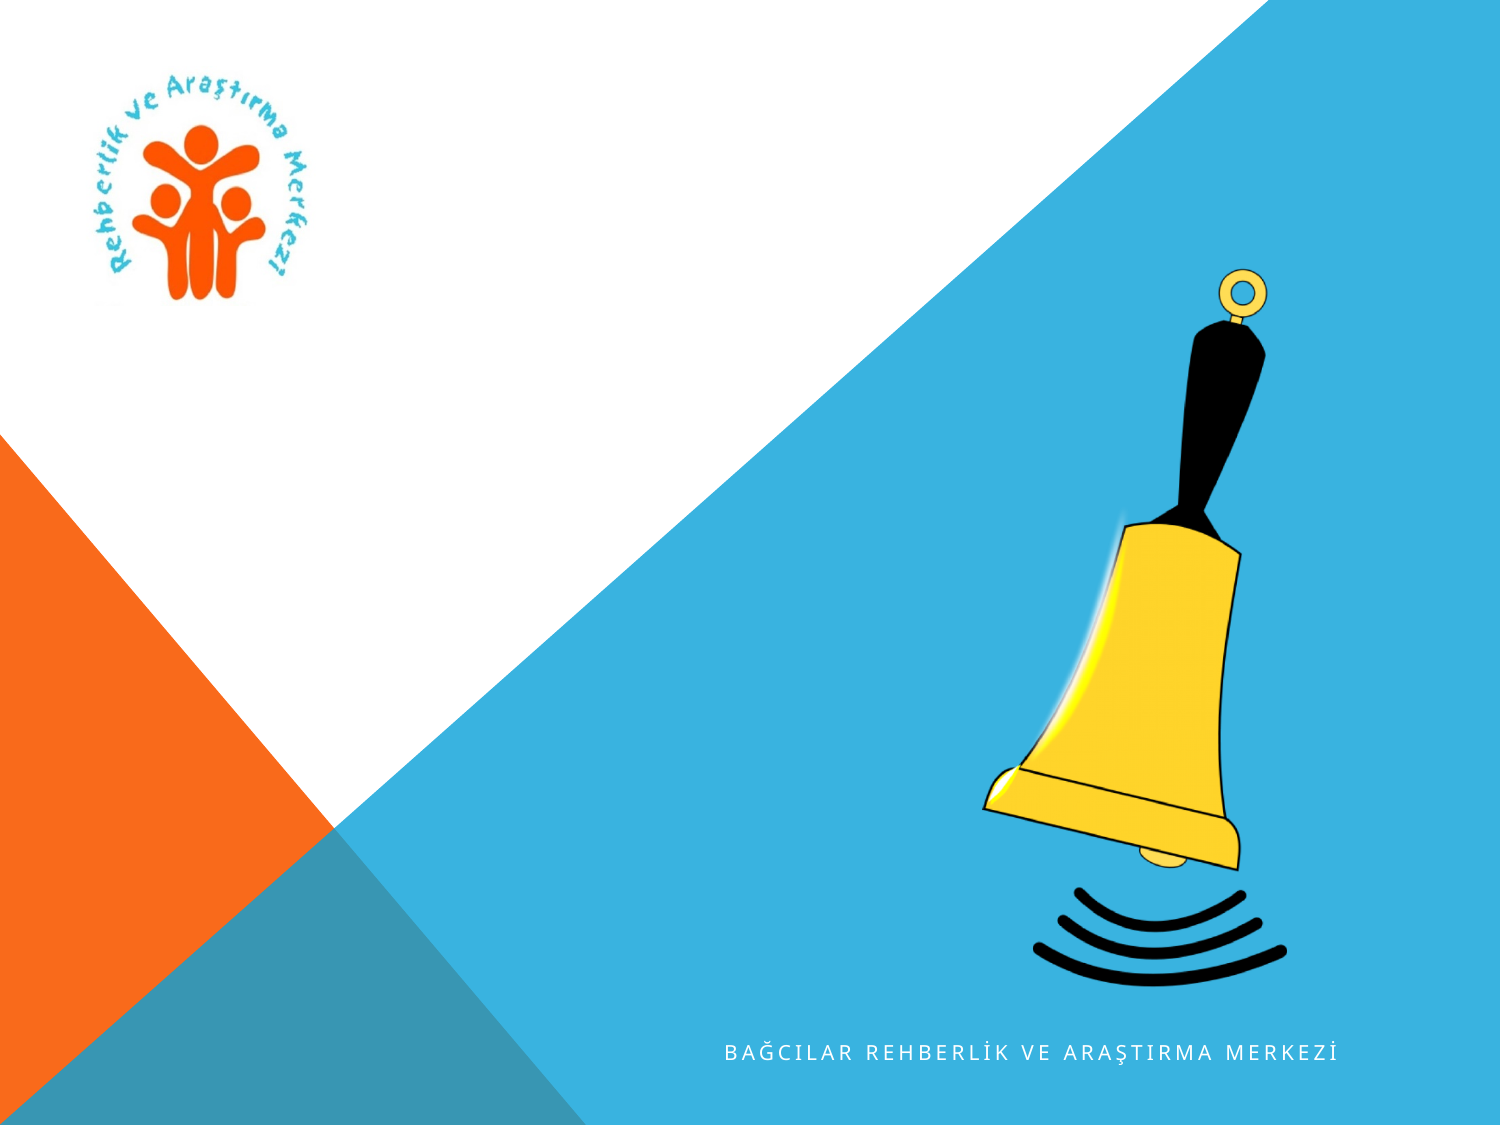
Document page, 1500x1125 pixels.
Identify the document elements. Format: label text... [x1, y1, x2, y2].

picture [982, 266, 1288, 988]
title [809, 751, 1455, 1061]
footer BAĞCILAR REHBERLİK VE ARAŞTIRMA MERKEZİ [577, 1031, 1352, 1076]
picture [52, 66, 337, 306]
